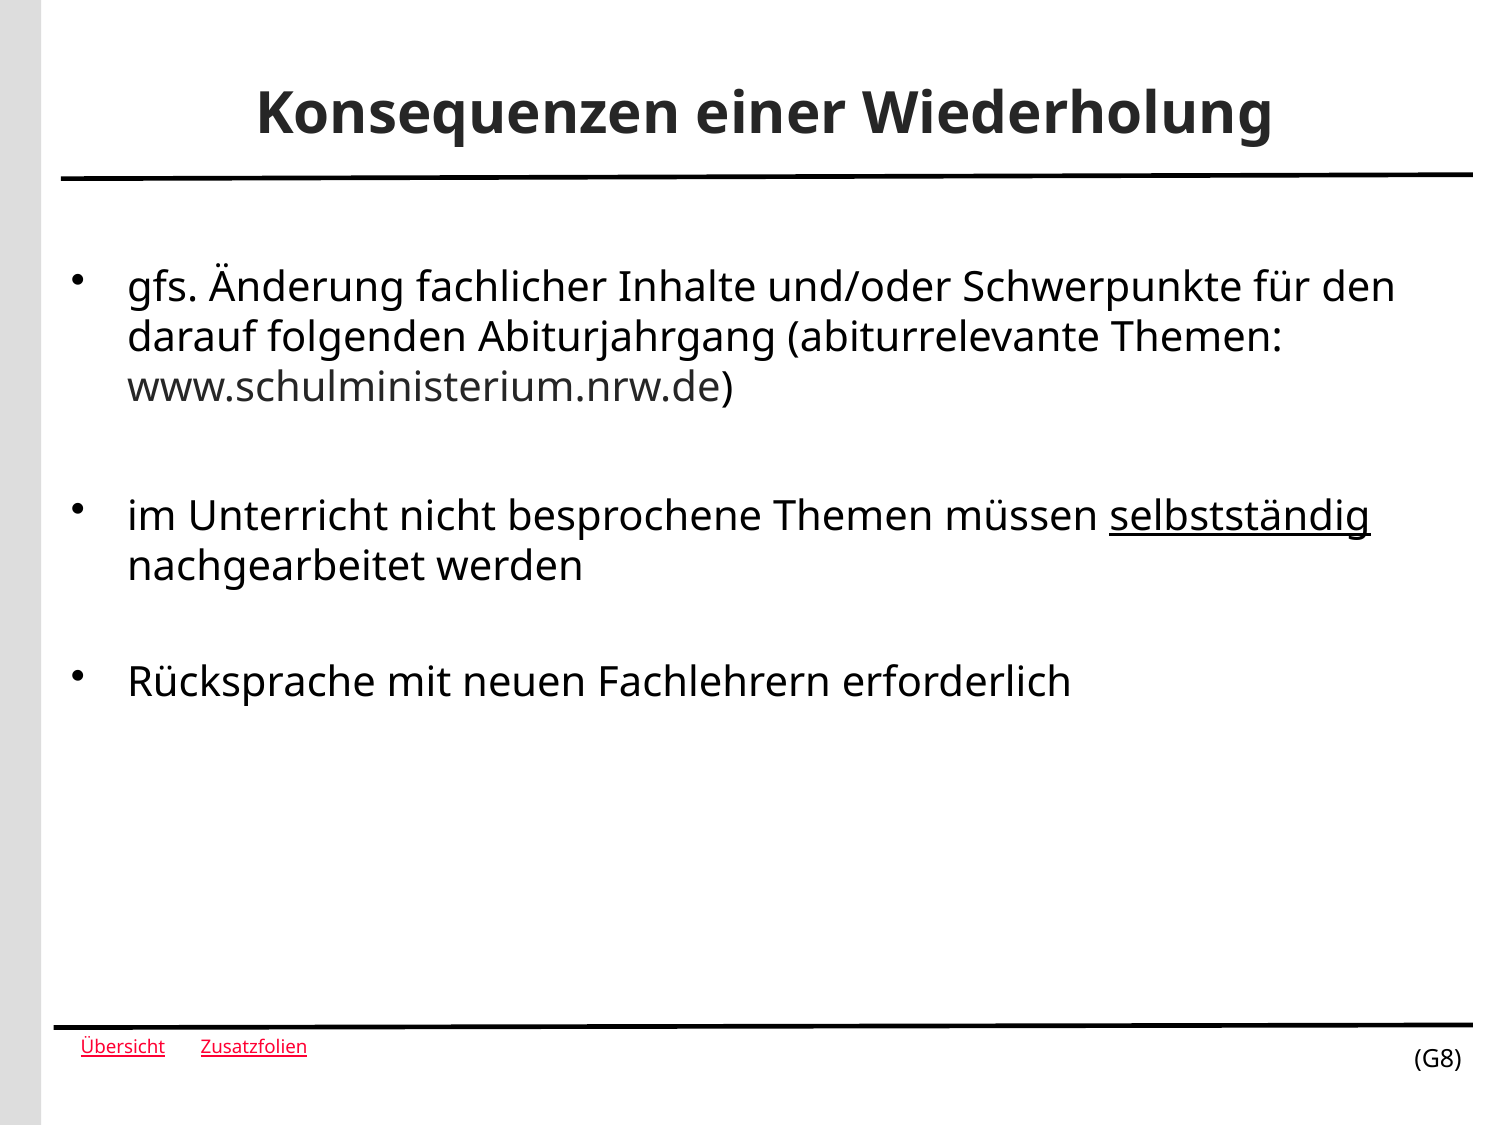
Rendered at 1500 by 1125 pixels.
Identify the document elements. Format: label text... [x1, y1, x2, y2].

list gfs. Änderung fachlicher Inhalte und/oder Schwerpunkte für den darauf folgenden Abiturjahrgang (abiturrelevante Themen: www.schulministerium.nrw.de) im Unterricht nicht besprochene Themen müssen selbstständig nachgearbeitet werden Rücksprache mit neuen Fachlehrern erforderlich [56, 252, 1464, 733]
title Konsequenzen einer Wiederholung [55, 45, 1474, 176]
